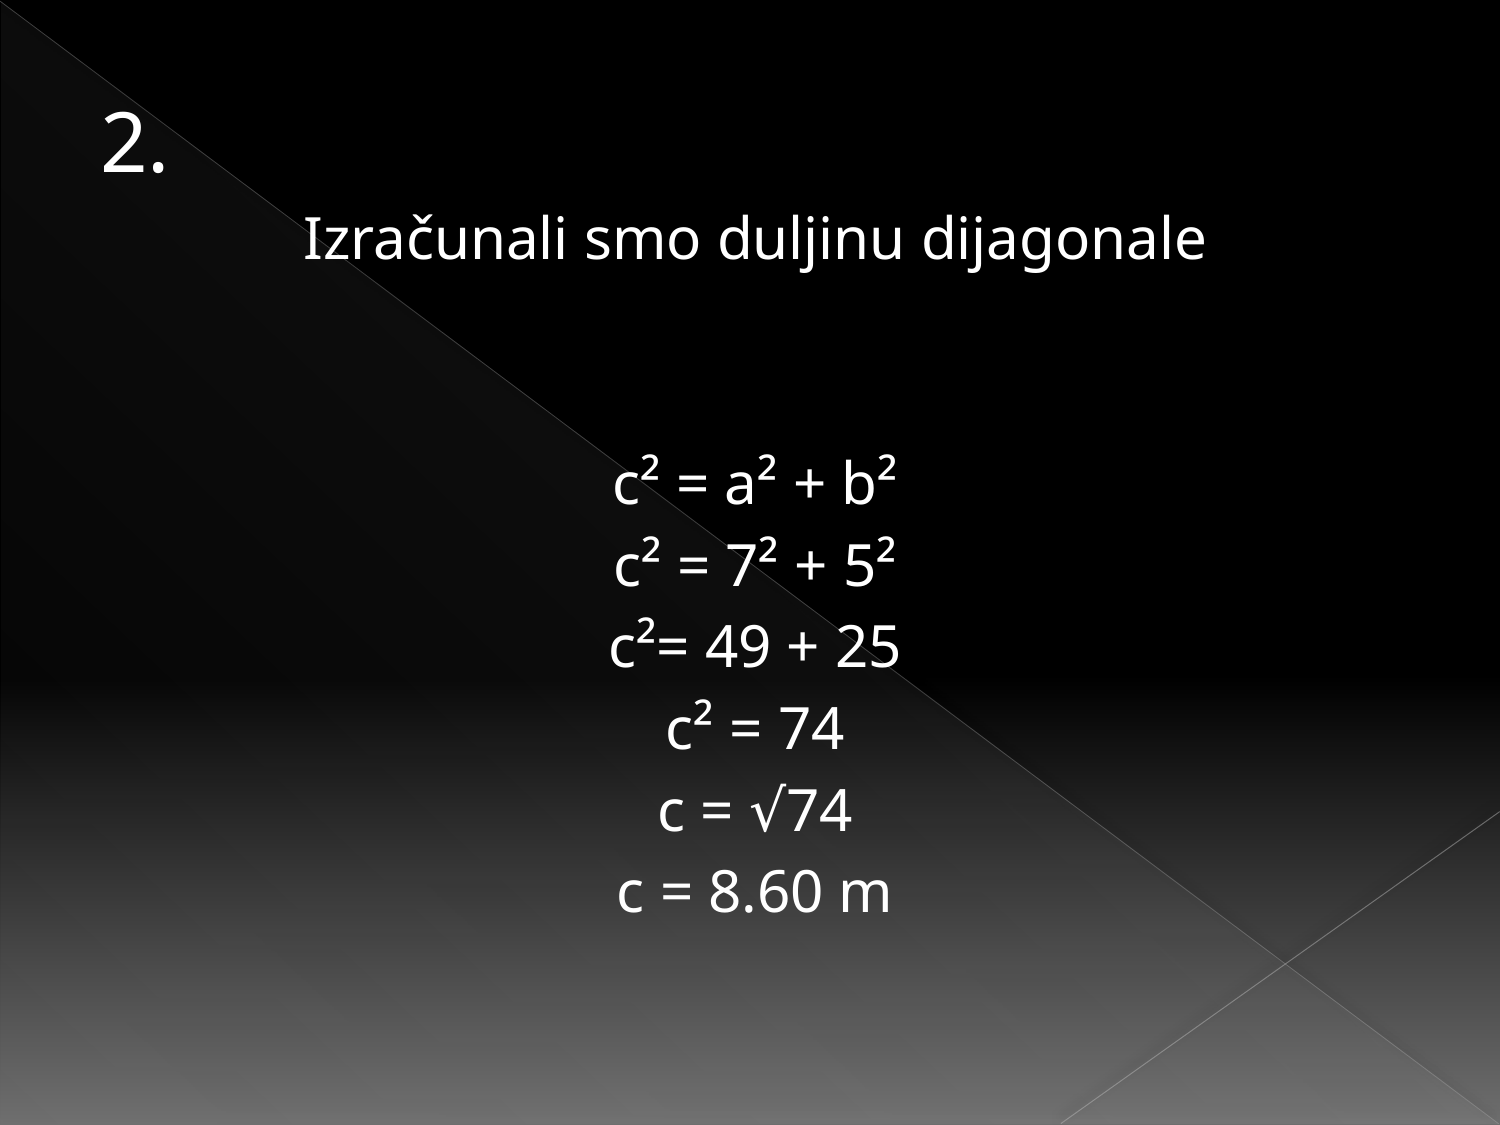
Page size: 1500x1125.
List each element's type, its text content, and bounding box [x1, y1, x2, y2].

list 2. Izračunali smo duljinu dijagonale c² = a² + b² c² = 7² + 5² c²= 49 + 25 c² = 74 c = √74 c = 8.60 m [75, 82, 1425, 1059]
